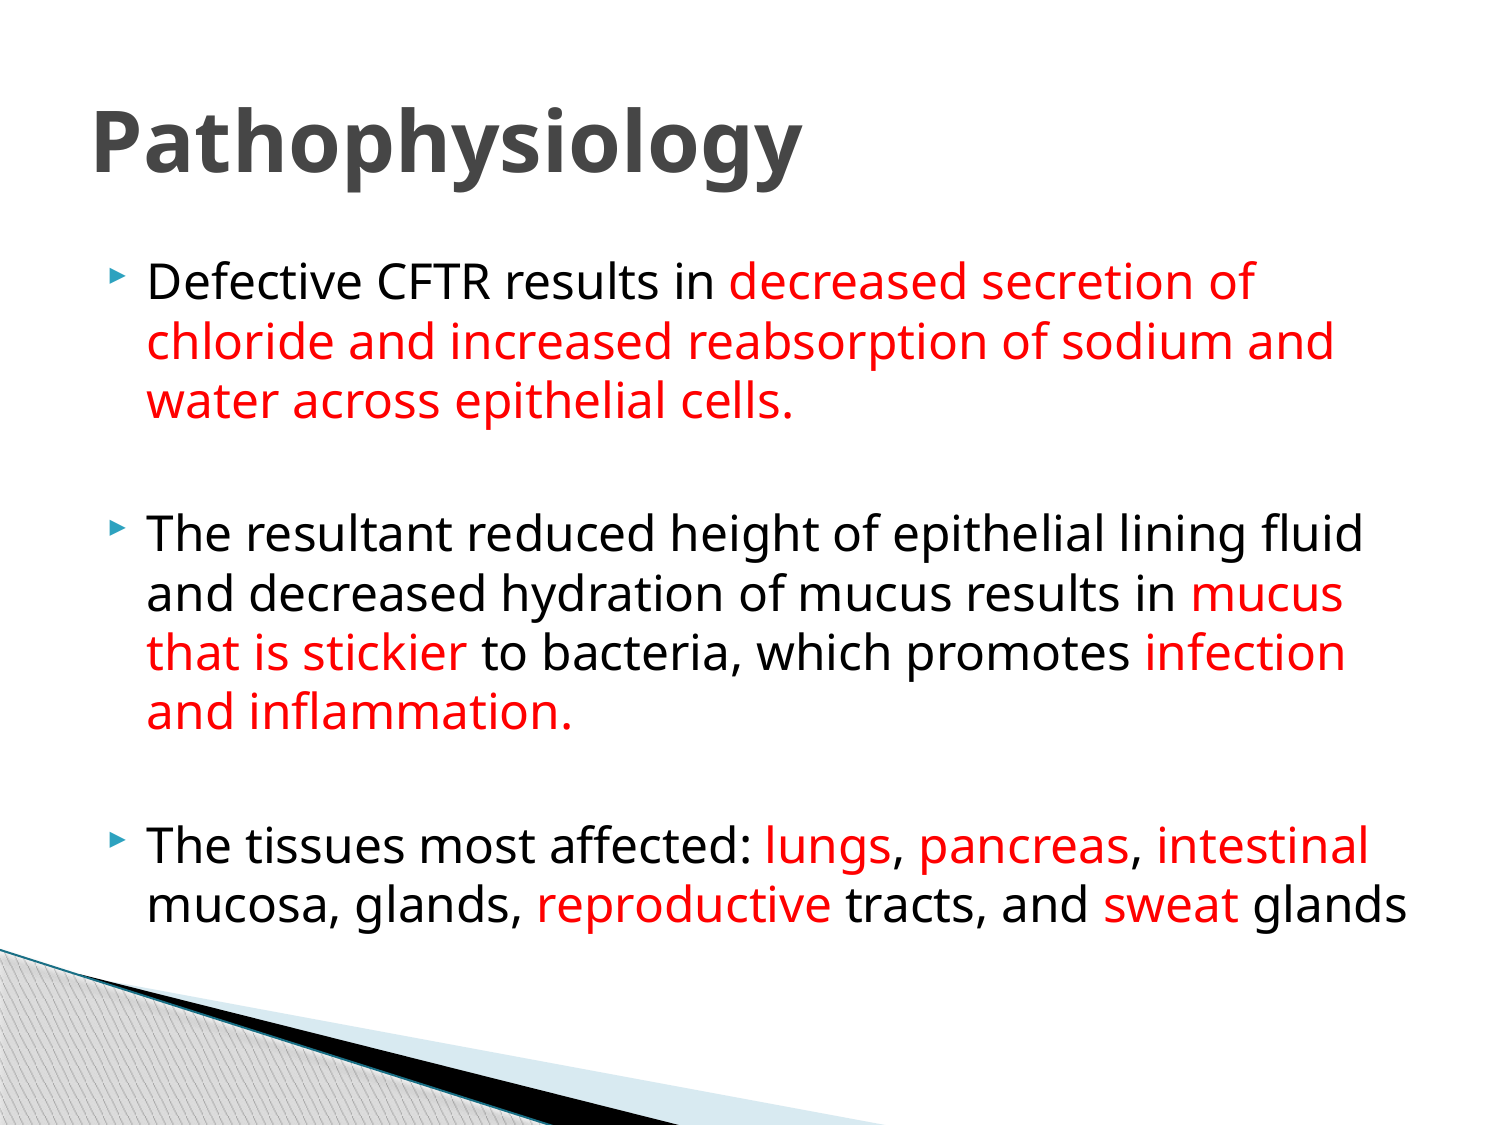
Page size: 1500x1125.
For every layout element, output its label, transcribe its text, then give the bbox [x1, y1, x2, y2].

title Pathophysiology [75, 45, 1425, 233]
list Defective CFTR results in decreased secretion of chloride and increased reabsorption of sodium and water across epithelial cells. The resultant reduced height of epithelial lining fluid and decreased hydration of mucus results in mucus that is stickier to bacteria, which promotes infection and inflammation. The tissues most affected: lungs, pancreas, intestinal mucosa, glands, reproductive tracts, and sweat glands [75, 243, 1425, 986]
